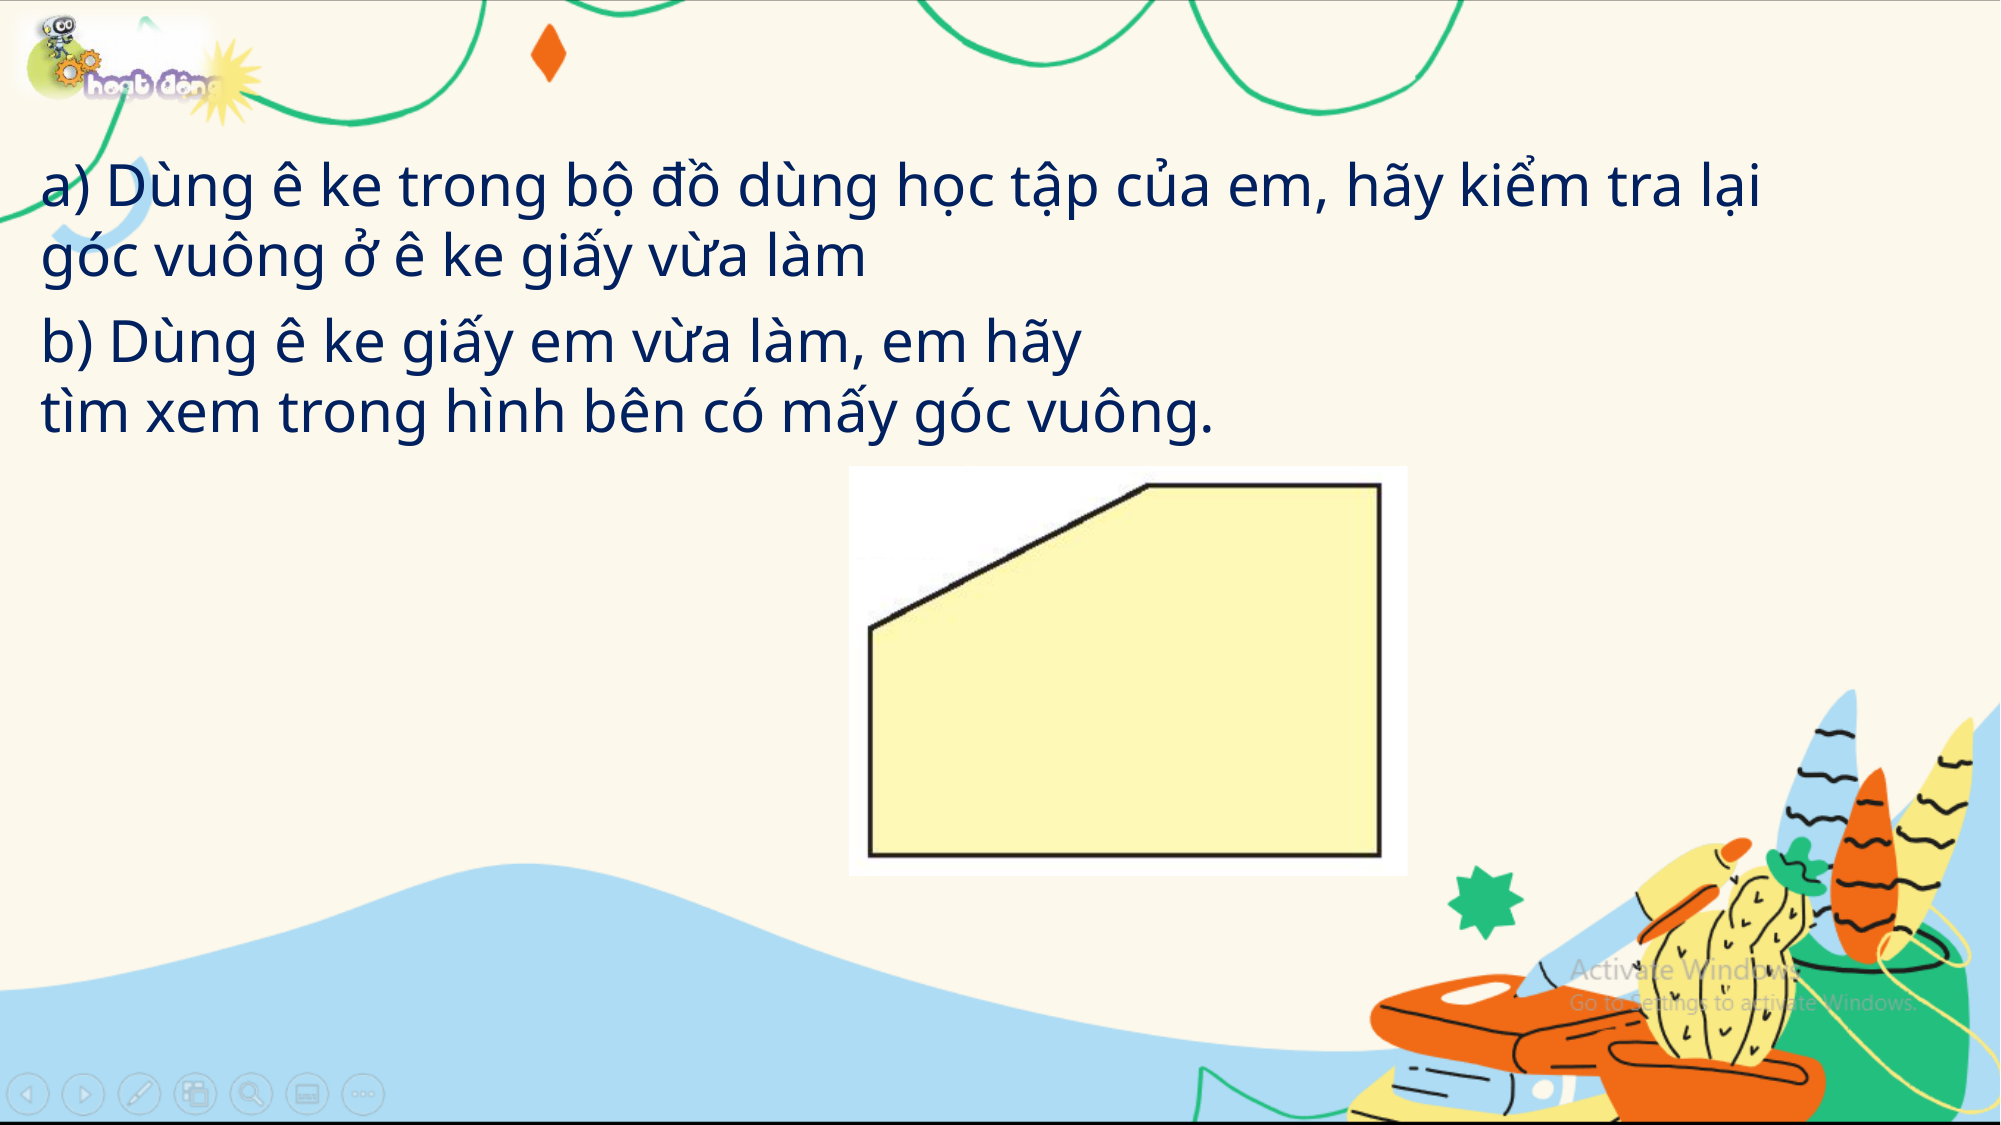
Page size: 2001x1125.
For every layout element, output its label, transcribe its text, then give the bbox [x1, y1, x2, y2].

text_box a) Dùng ê ke trong bộ đồ dùng học tập của em, hãy kiểm tra lại góc vuông ở ê ke giấy vừa làm [25, 140, 1863, 296]
text_box b) Dùng ê ke giấy em vừa làm, em hãy tìm xem trong hình bên có mấy góc vuông. [25, 297, 1260, 452]
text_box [848, 466, 1408, 876]
picture [0, 0, 2001, 1125]
